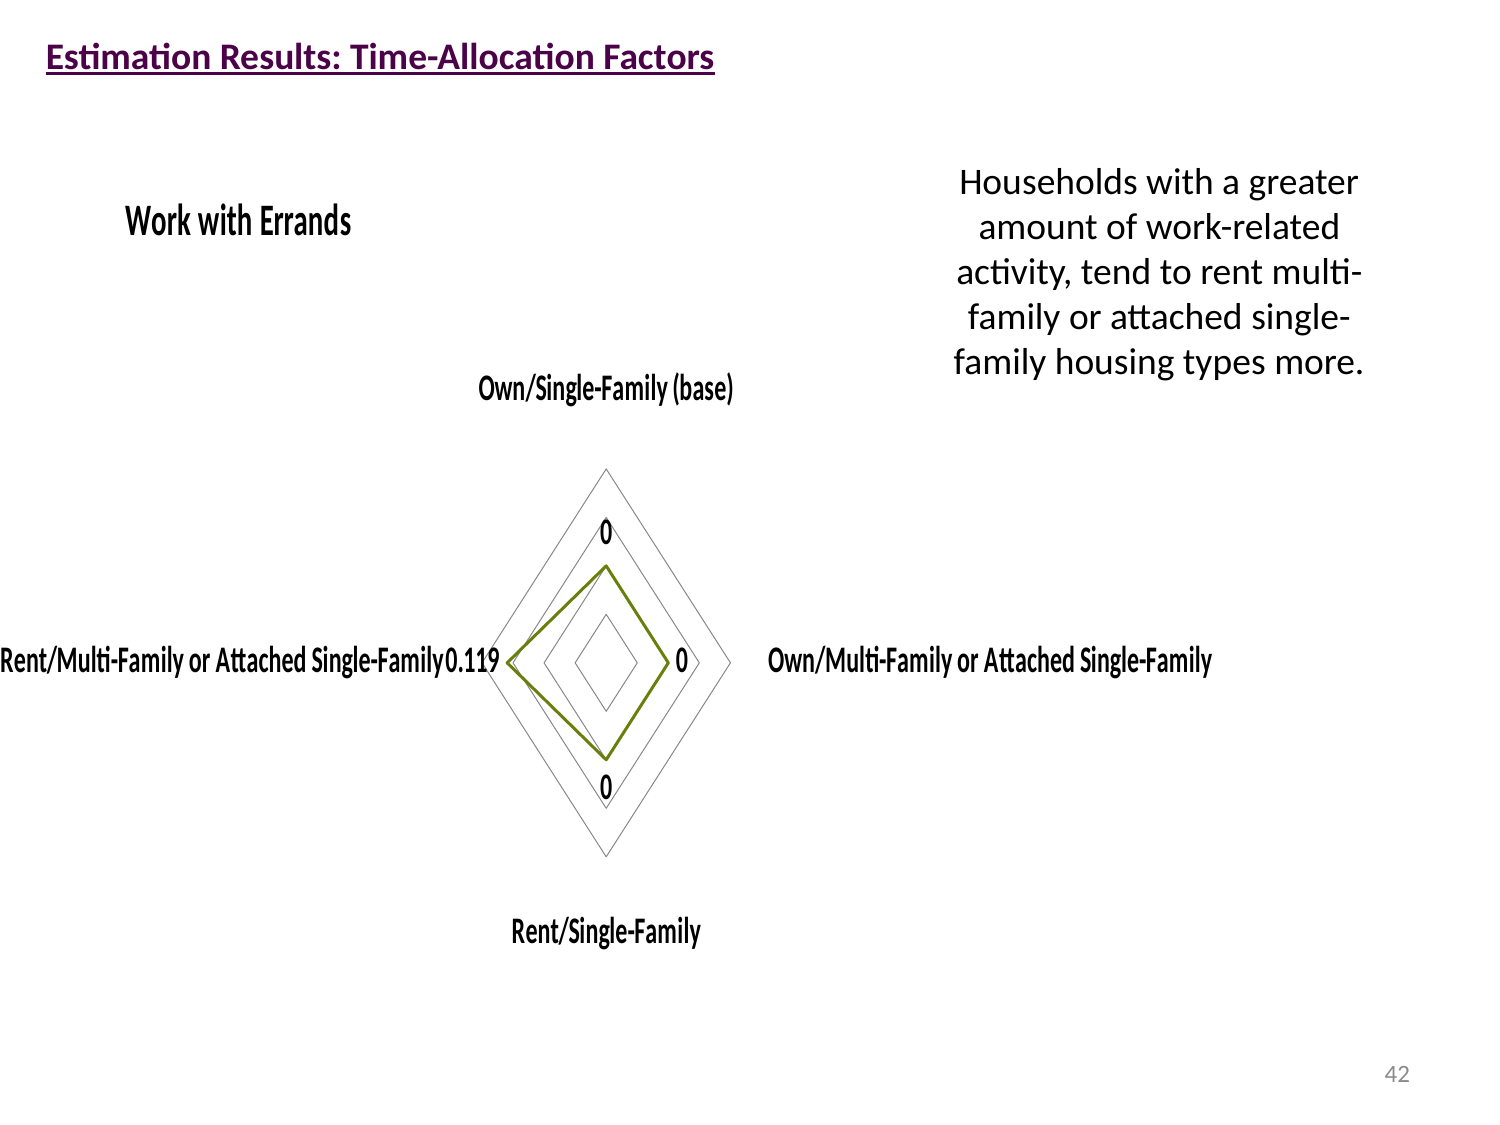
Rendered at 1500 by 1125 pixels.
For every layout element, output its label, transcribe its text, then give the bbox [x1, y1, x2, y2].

text_box Households with a greater amount of work-related activity, tend to rent multi-family or attached single-family housing types more. [1216, 149, 1406, 390]
slide_number 42 [1216, 1042, 1425, 1103]
text_box Estimation Results: Time-Allocation Factors [31, 24, 731, 85]
chart [0, 99, 1213, 1125]
